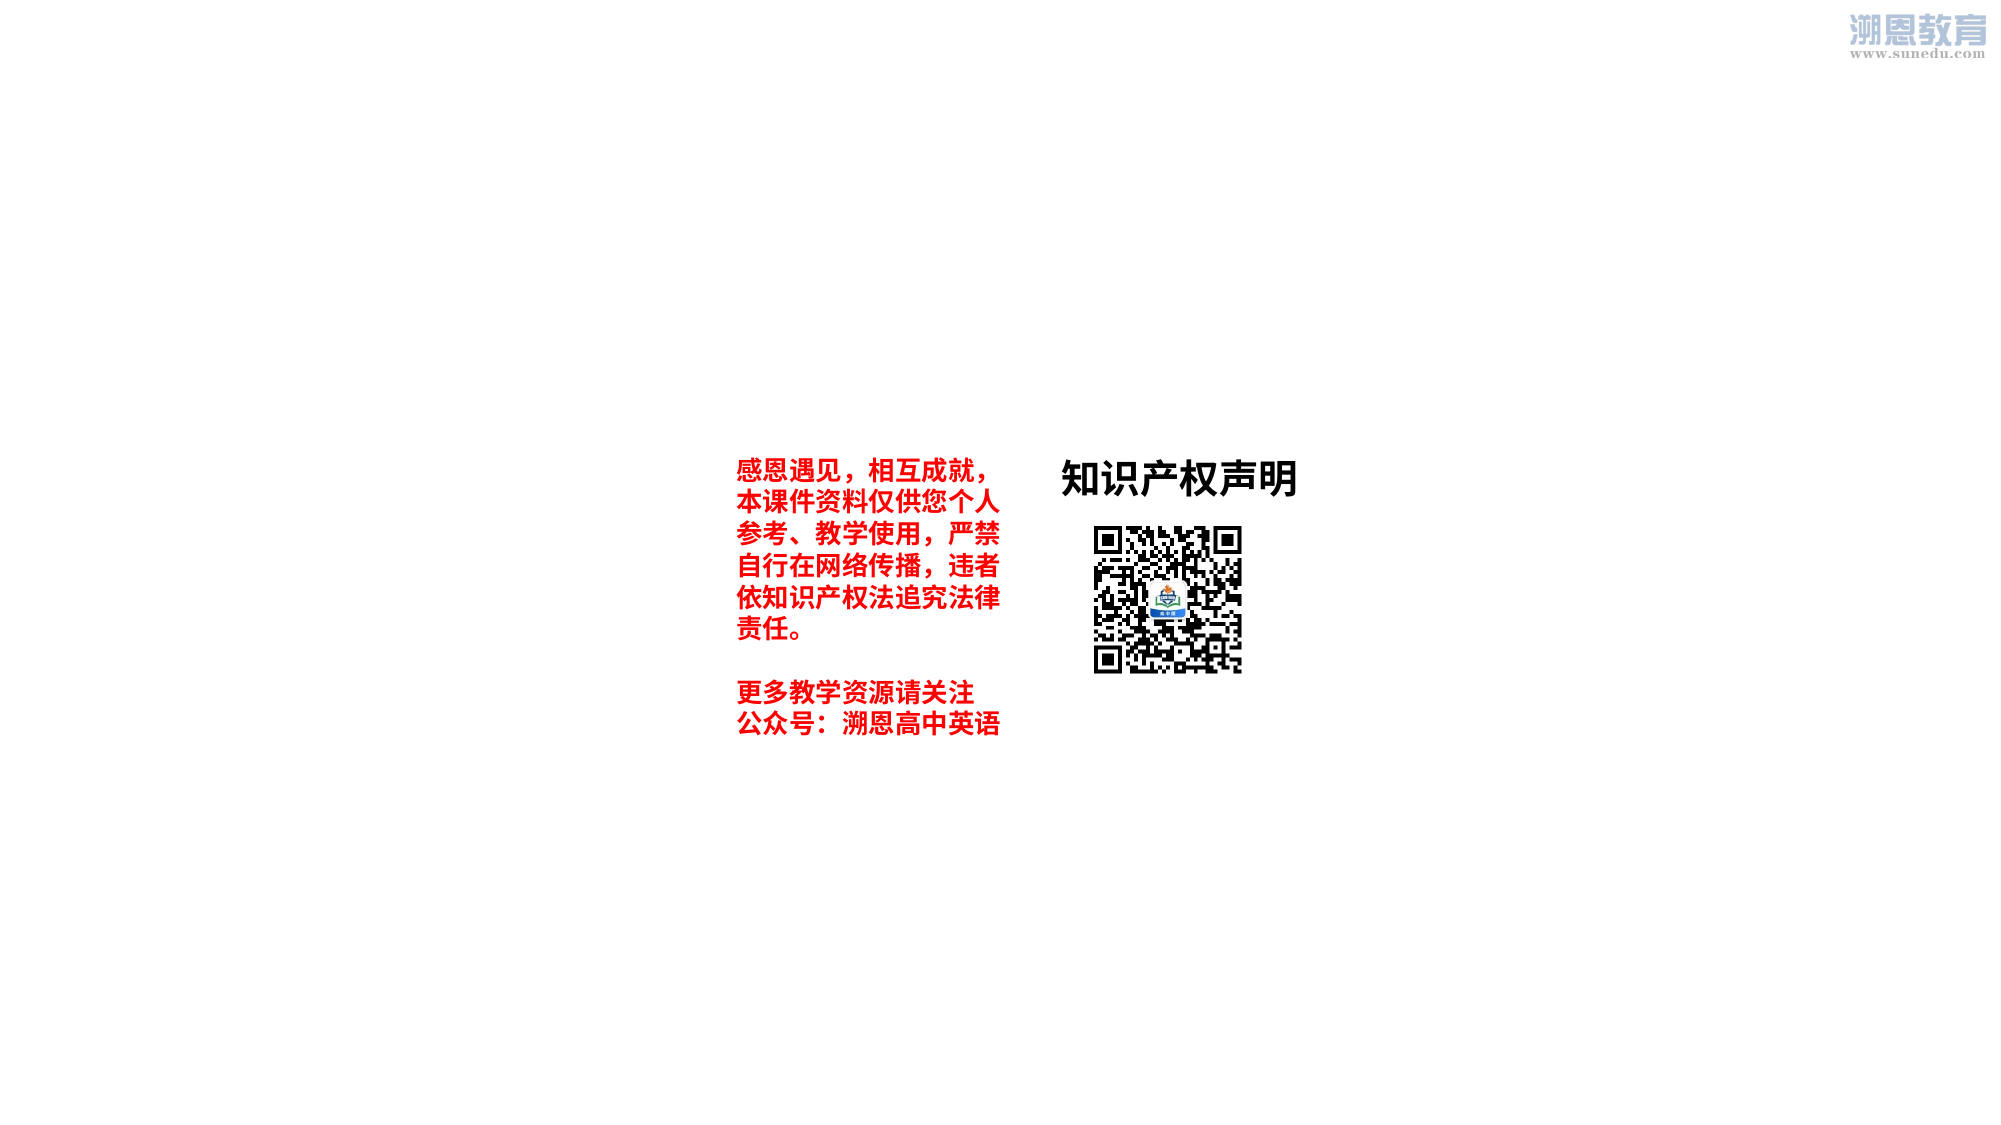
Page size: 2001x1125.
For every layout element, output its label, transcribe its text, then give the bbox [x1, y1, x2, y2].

picture [1082, 514, 1253, 685]
text_box 感恩遇见，相互成就，本课件资料仅供您个人参考、教学使用，严禁自行在网络传播，违者依知识产权法追究法律责任。 更多教学资源请关注 公众号：溯恩高中英语 [721, 446, 1038, 747]
text_box 知识产权声明 [1046, 446, 1317, 509]
picture [1849, 13, 1986, 58]
